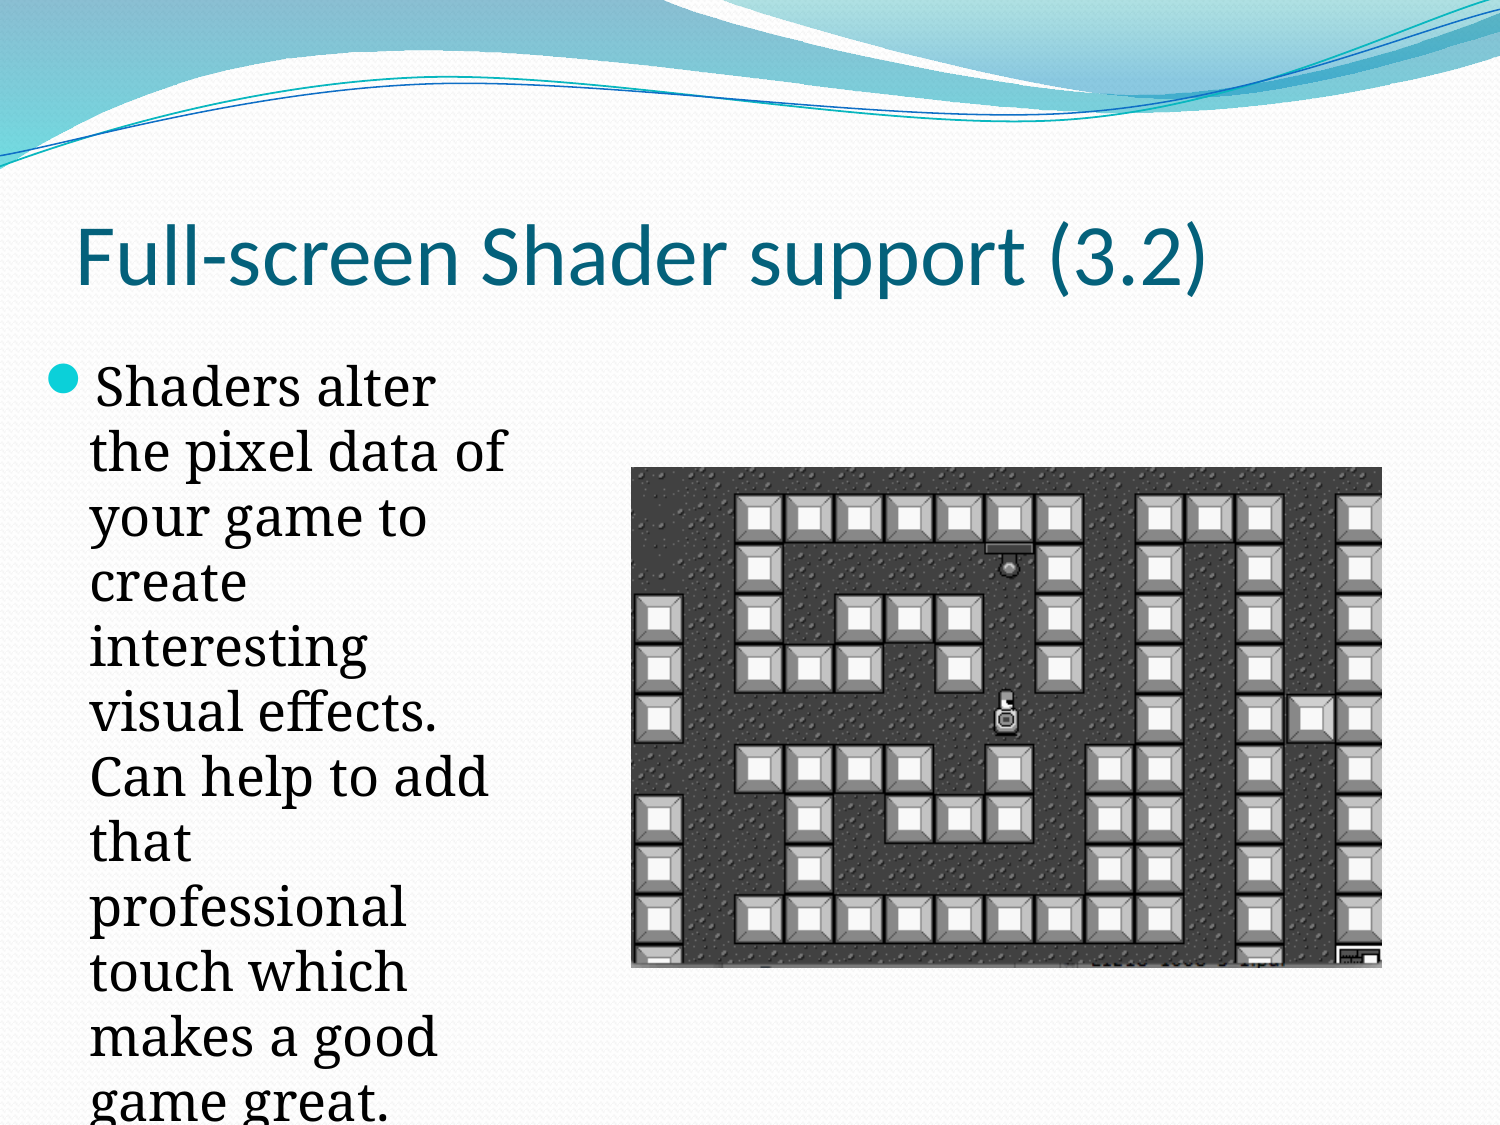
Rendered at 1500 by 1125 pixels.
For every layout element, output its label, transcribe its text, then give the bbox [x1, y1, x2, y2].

picture [631, 467, 1383, 969]
title Full-screen Shader support (3.2) [75, 115, 1425, 303]
list Shaders alter the pixel data of your game to create interesting visual effects. Can help to add that professional touch which makes a good game great. [29, 345, 540, 1125]
